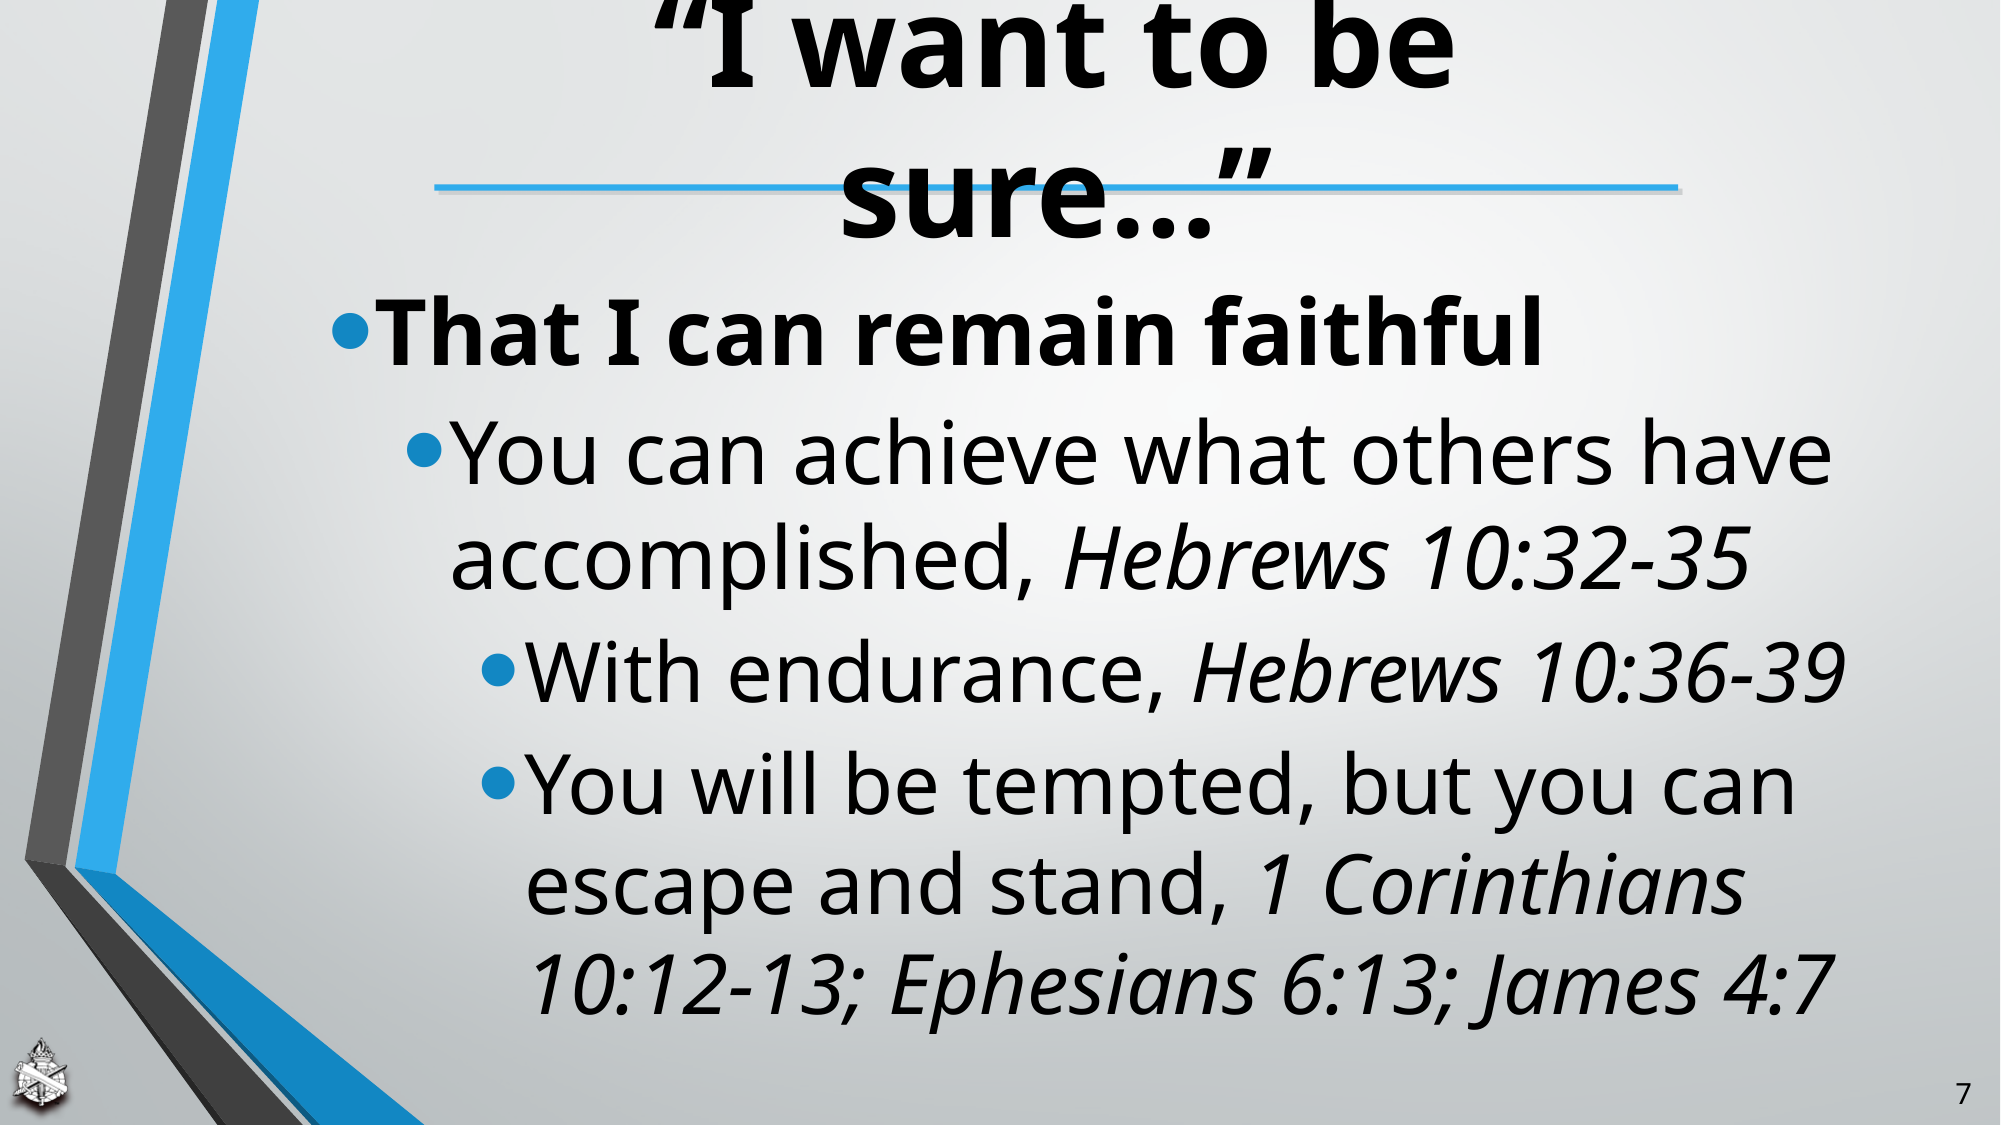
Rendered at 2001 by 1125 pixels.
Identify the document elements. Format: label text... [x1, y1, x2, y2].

title “I want to be sure…” [437, 37, 1675, 188]
slide_number 7 [1896, 1065, 1988, 1125]
picture [12, 1037, 69, 1108]
list That I can remain faithful You can achieve what others have accomplished, Hebrews 10:32-35 With endurance, Hebrews 10:36-39 You will be tempted, but you can escape and stand, 1 Corinthians 10:12-13; Ephesians 6:13; James 4:7 [312, 240, 1925, 1066]
